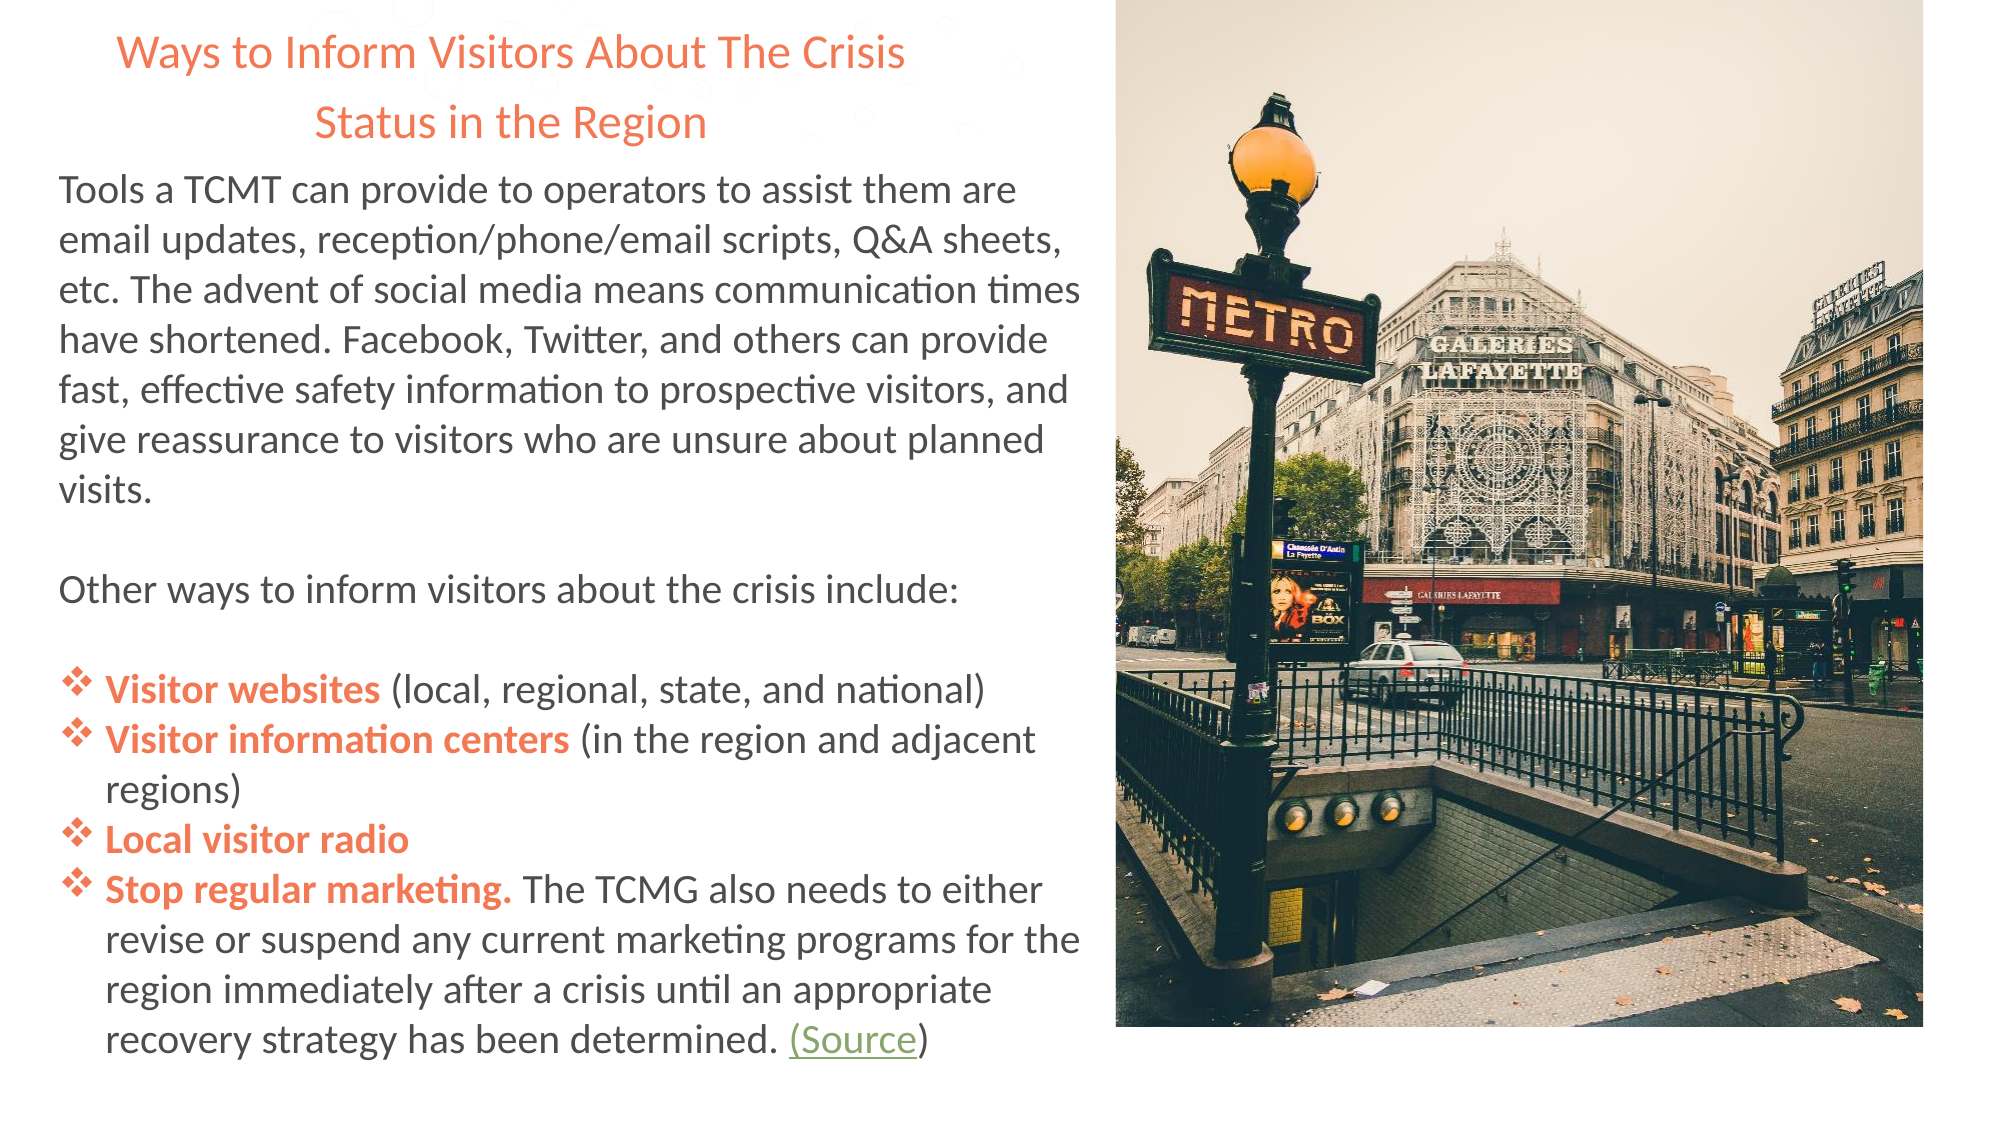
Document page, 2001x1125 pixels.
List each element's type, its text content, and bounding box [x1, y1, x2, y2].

list Ways to Inform Visitors About The Crisis Status in the Region [76, 0, 946, 156]
picture [1115, 0, 1924, 1027]
list Tools a TCMT can provide to operators to assist them are email updates, reception/phone/email scripts, Q&A sheets, etc. The advent of social media means communication times have shortened. Facebook, Twitter, and others can provide fast, effective safety information to prospective visitors, and give reassurance to visitors who are unsure about planned visits. Other ways to inform visitors about the crisis include: Visitor websites (local, regional, state, and national) Visitor information centers (in the region and adjacent regions) Local visitor radio Stop regular marketing. The TCMG also needs to either revise or suspend any current marketing programs for the region immediately after a crisis until an appropriate recovery strategy has been determined. (Source) [43, 137, 1116, 1087]
